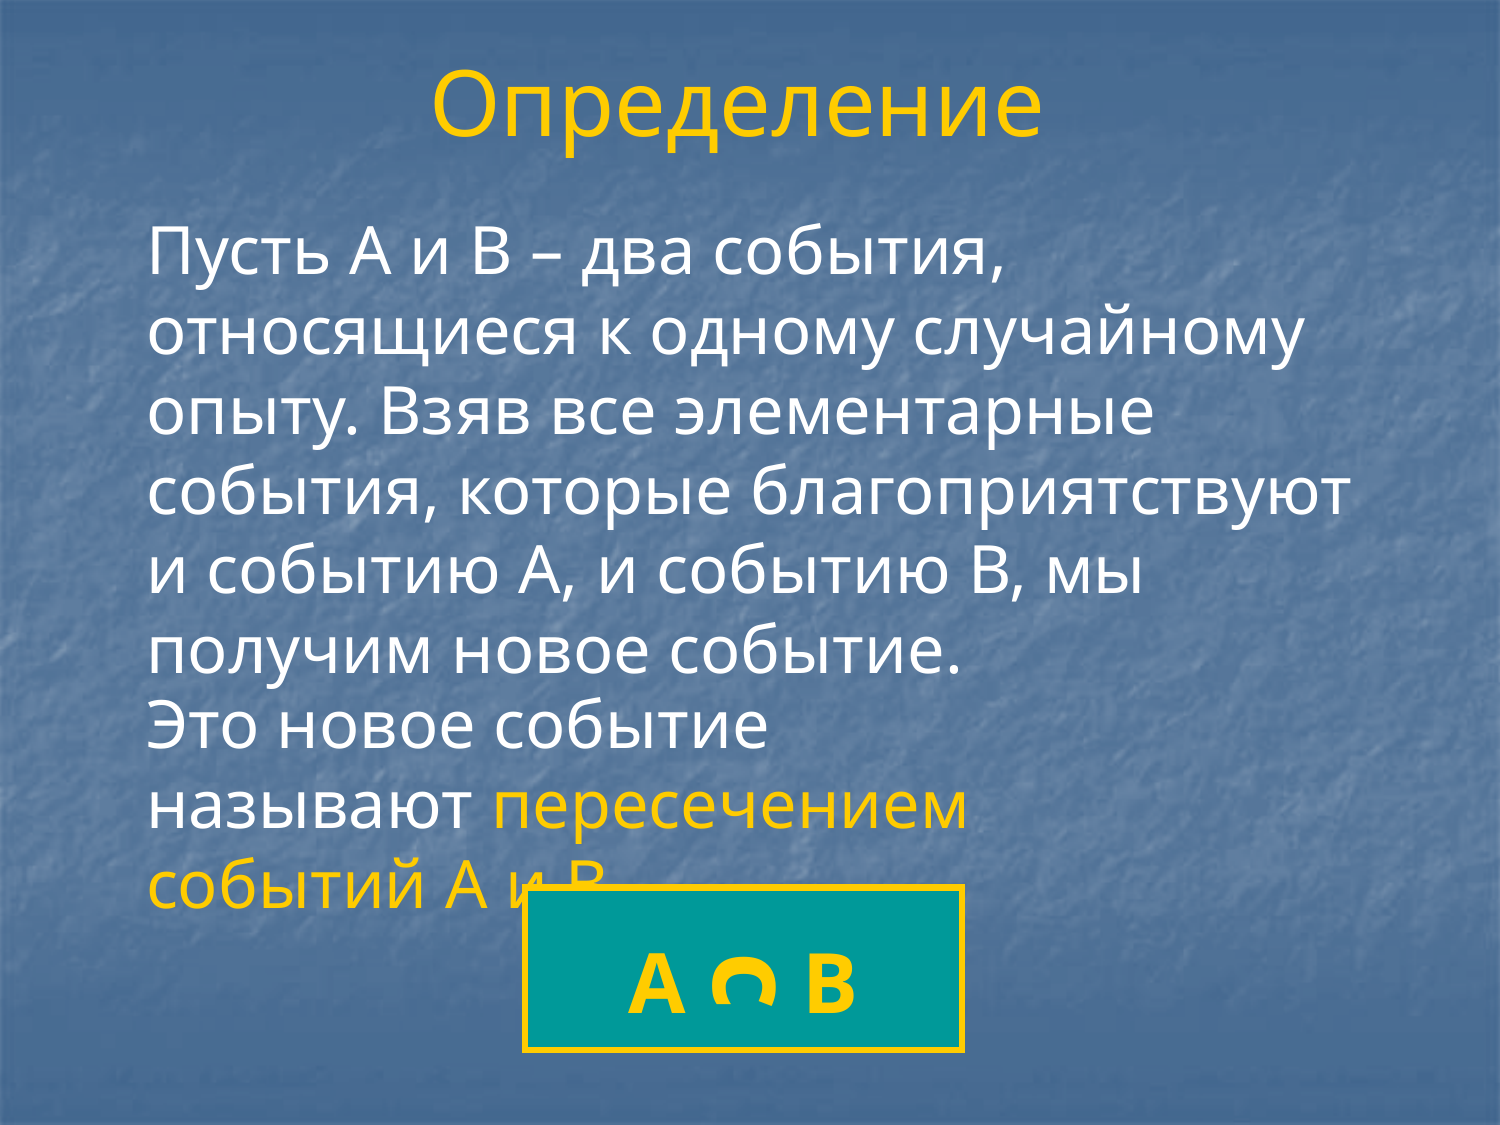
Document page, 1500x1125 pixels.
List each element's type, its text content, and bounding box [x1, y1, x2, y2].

text_box А ᴒ В [524, 887, 963, 1050]
title Определение [362, 24, 1113, 176]
text_box Это новое событие называют пересечением событий А и В. [75, 675, 1088, 863]
list Пусть А и В – два события, относящиеся к одному случайному опыту. Взяв все элементарные события, которые благоприятствуют и событию А, и событию В, мы получим новое событие. [74, 199, 1426, 651]
